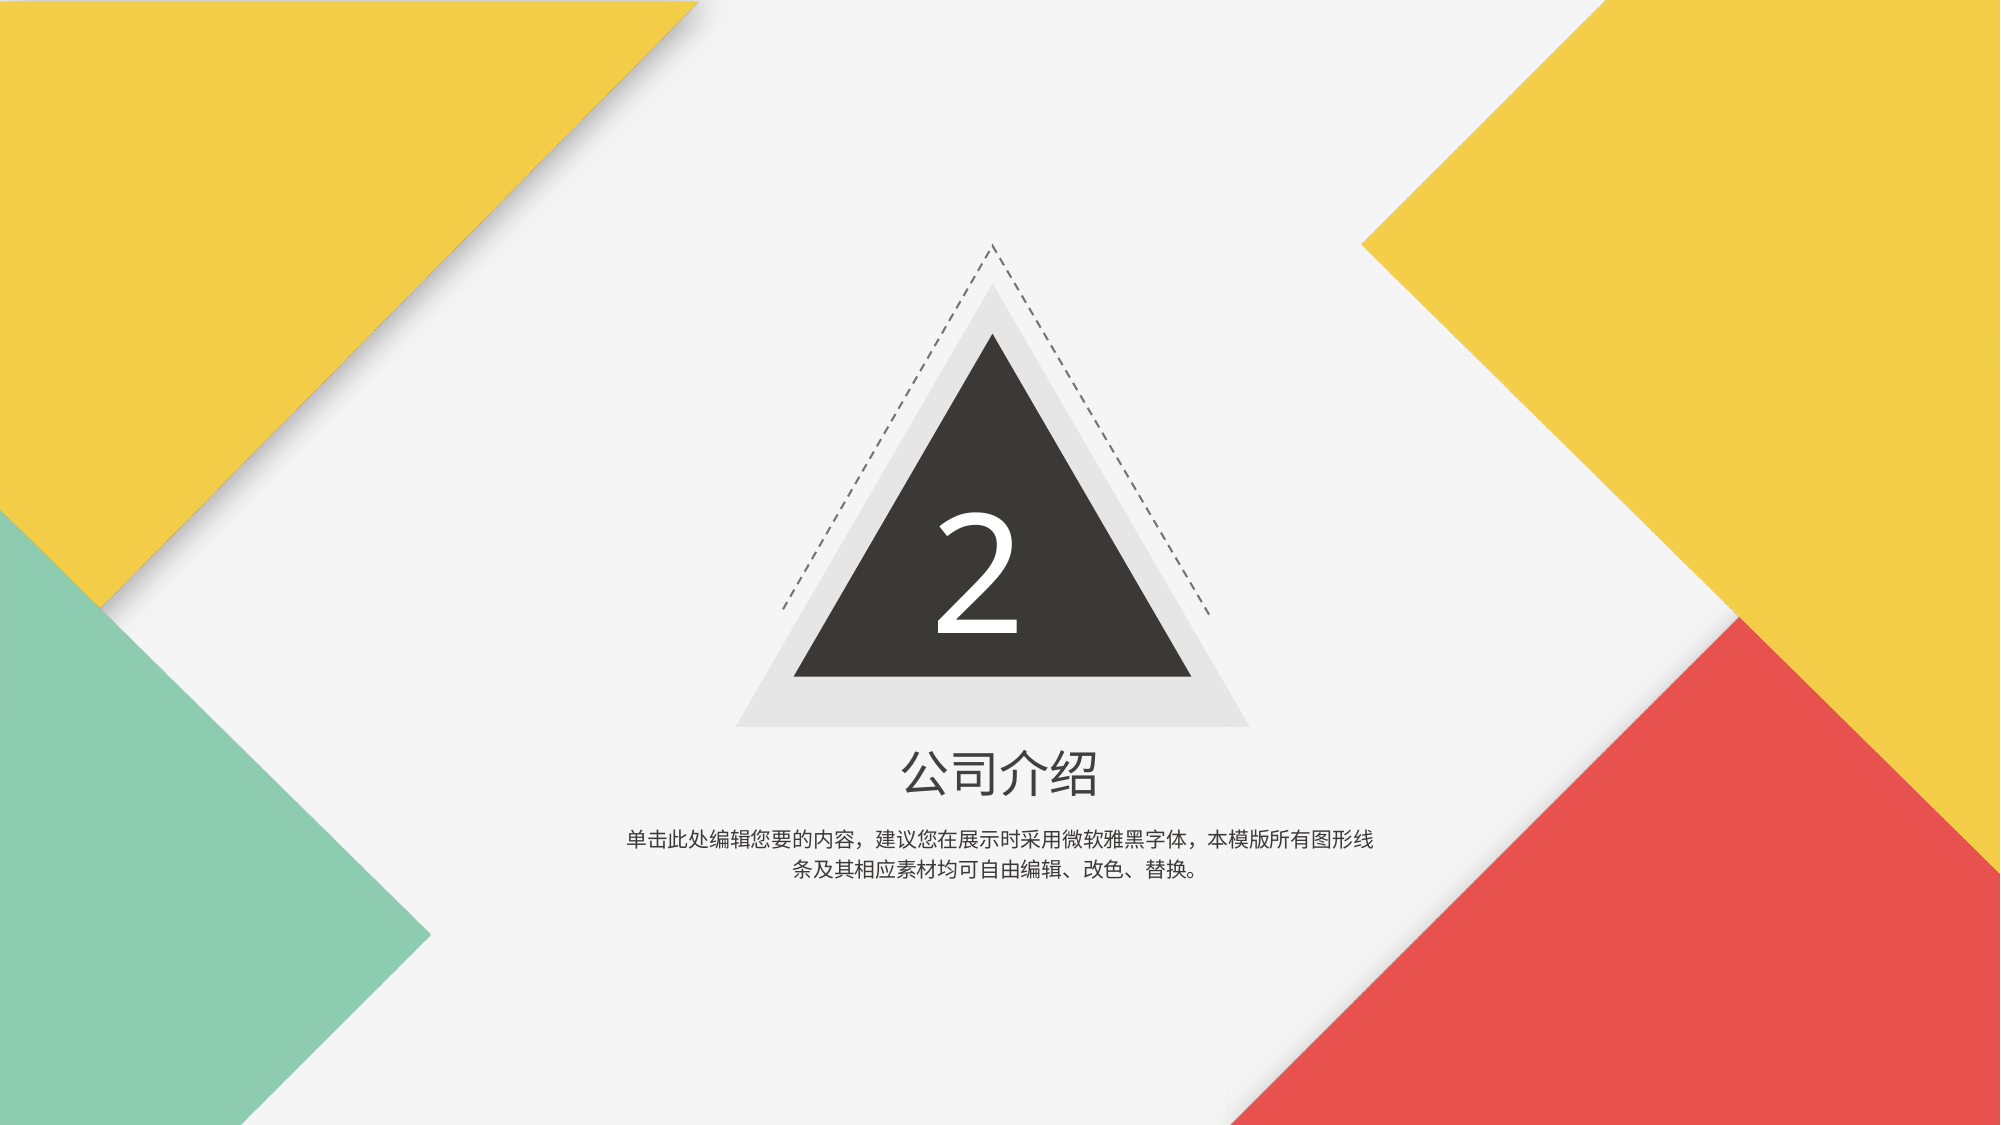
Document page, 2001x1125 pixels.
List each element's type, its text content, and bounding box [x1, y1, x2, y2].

picture [0, 1, 699, 1125]
text_box [733, 610, 1227, 728]
text_box 公司介绍 [888, 736, 1112, 808]
text_box [782, 243, 1212, 619]
text_box 单击此处编辑您要的内容，建议您在展示时采用微软雅黑字体，本模版所有图形线条及其相应素材均可自由编辑、改色、替换。 [619, 821, 1227, 882]
text_box [791, 611, 1194, 678]
picture [1227, 0, 2000, 1125]
text_box 2 [915, 613, 1070, 675]
